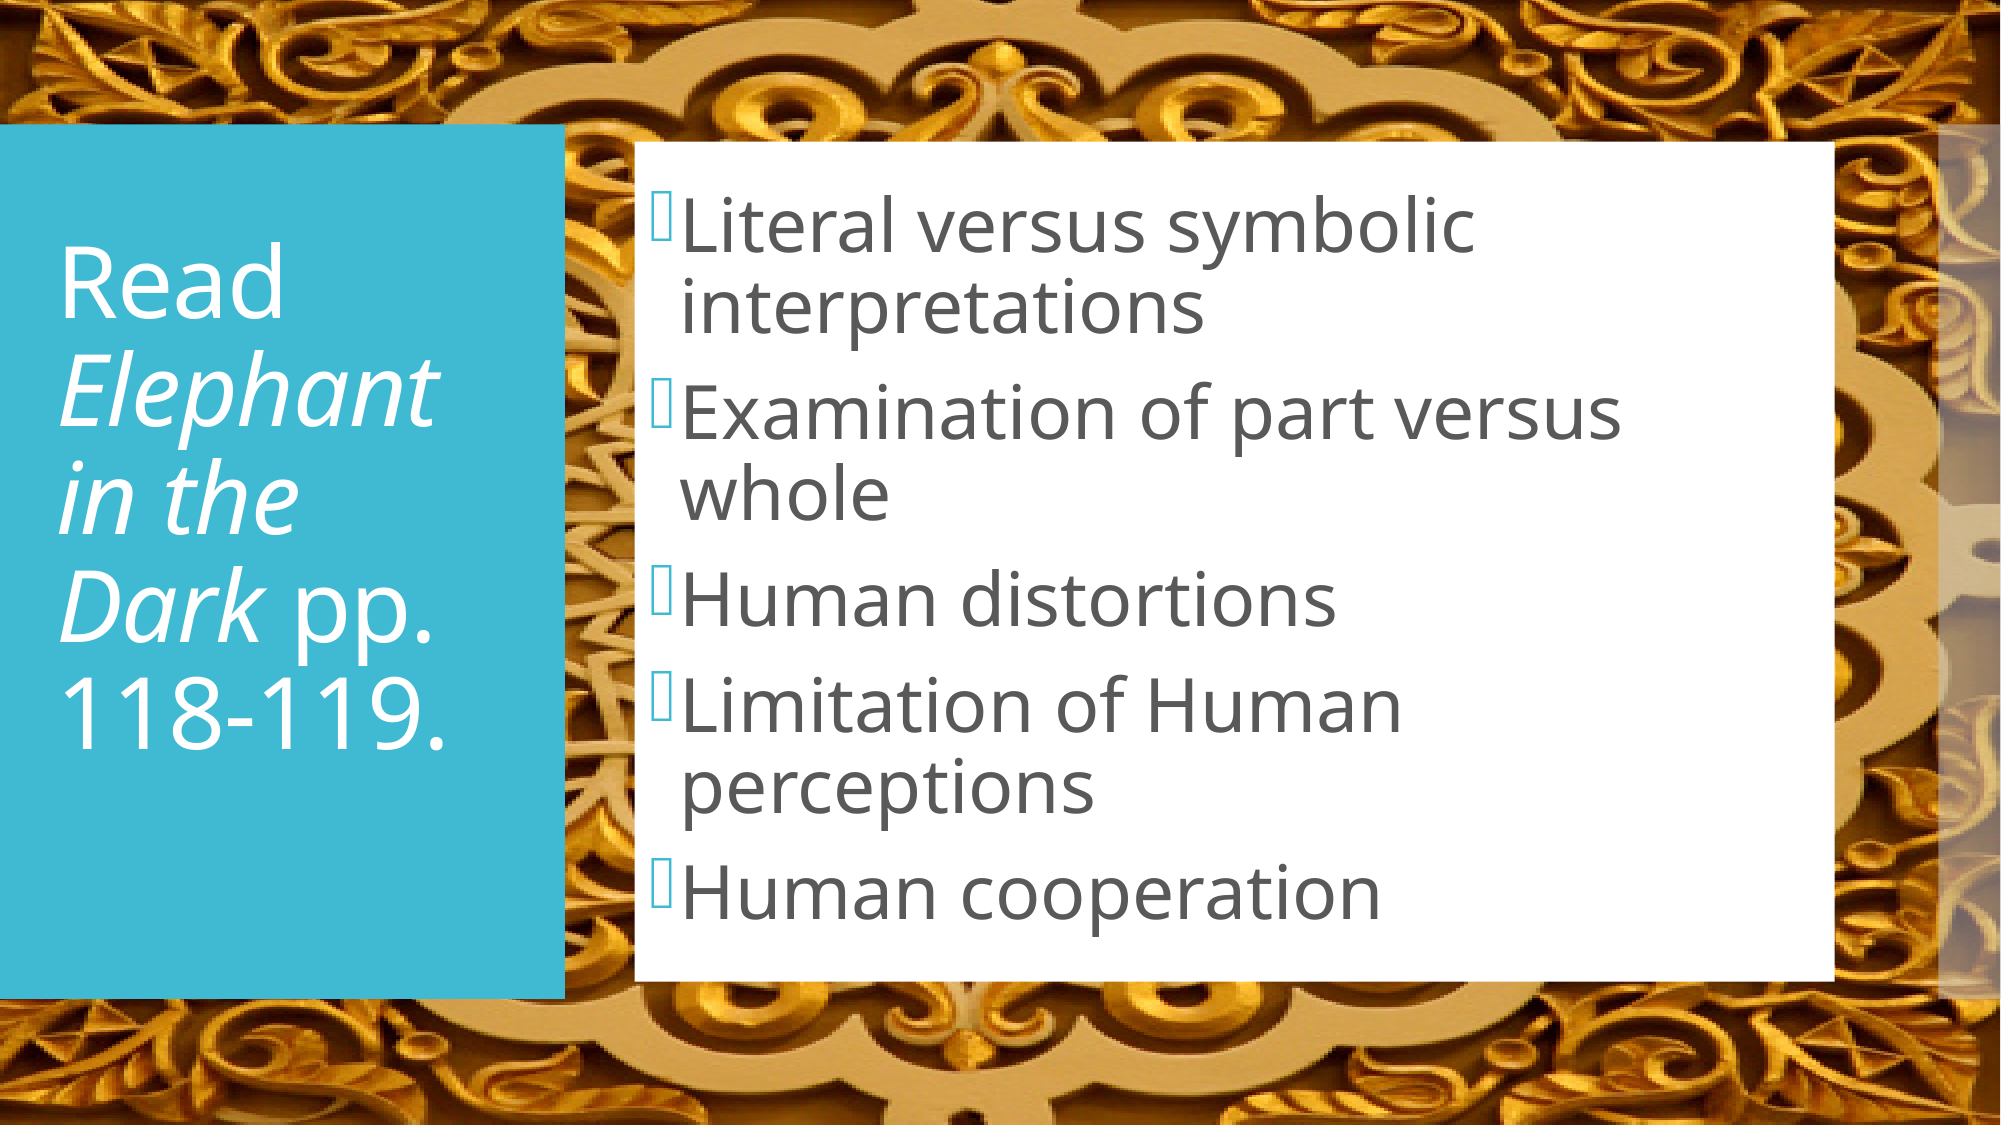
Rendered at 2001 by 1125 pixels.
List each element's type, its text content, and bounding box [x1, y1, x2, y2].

list Literal versus symbolic interpretations Examination of part versus whole Human distortions Limitation of Human perceptions Human cooperation [634, 141, 1835, 982]
picture [0, 0, 2001, 1125]
title Read Elephant in the Dark pp. 118-119. [41, 184, 525, 940]
